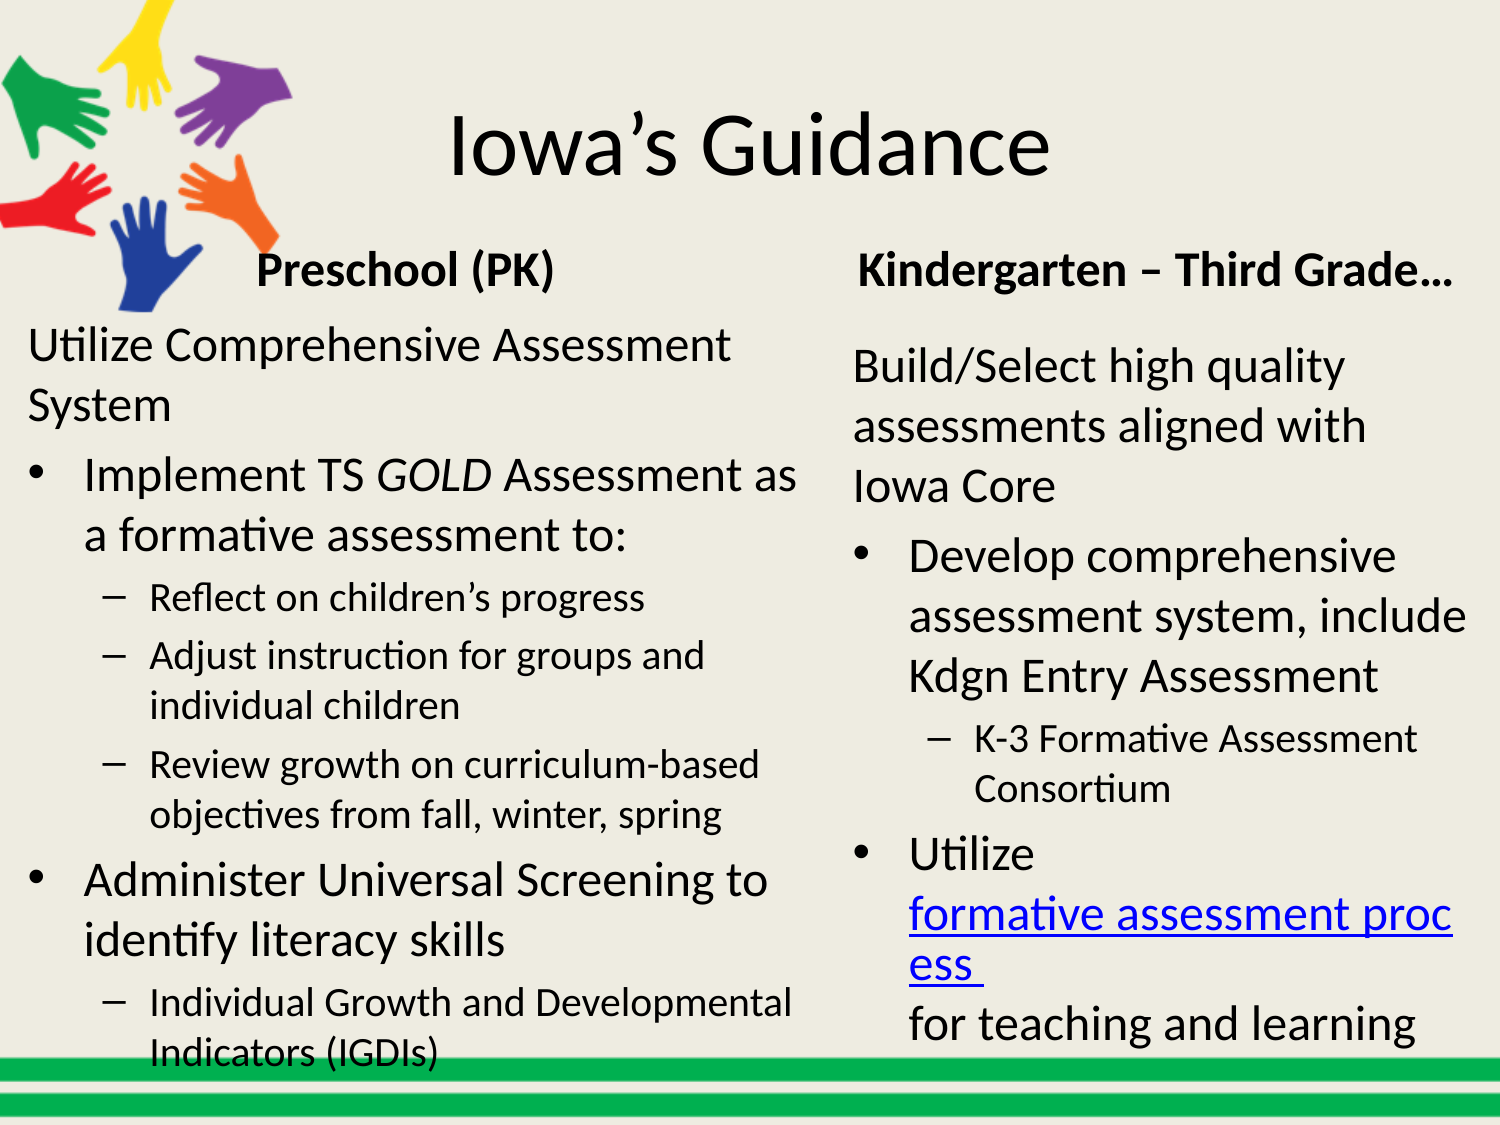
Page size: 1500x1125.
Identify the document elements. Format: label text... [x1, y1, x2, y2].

list Kindergarten – Third Grade… [825, 218, 1488, 304]
title Iowa’s Guidance [75, 45, 1425, 233]
list Build/Select high quality assessments aligned with Iowa Core Develop comprehensive assessment system, include Kdgn Entry Assessment K-3 Formative Assessment Consortium Utilize formative assessment process for teaching and learning [837, 324, 1488, 1050]
list Preschool (PK) [75, 218, 738, 303]
list Utilize Comprehensive Assessment System Implement TS GOLD Assessment as a formative assessment to: Reflect on children’s progress Adjust instruction for groups and individual children Review growth on curriculum-based objectives from fall, winter, spring Administer Universal Screening to identify literacy skills Individual Growth and Developmental Indicators (IGDIs) [12, 303, 838, 1088]
picture [0, 0, 1500, 1125]
